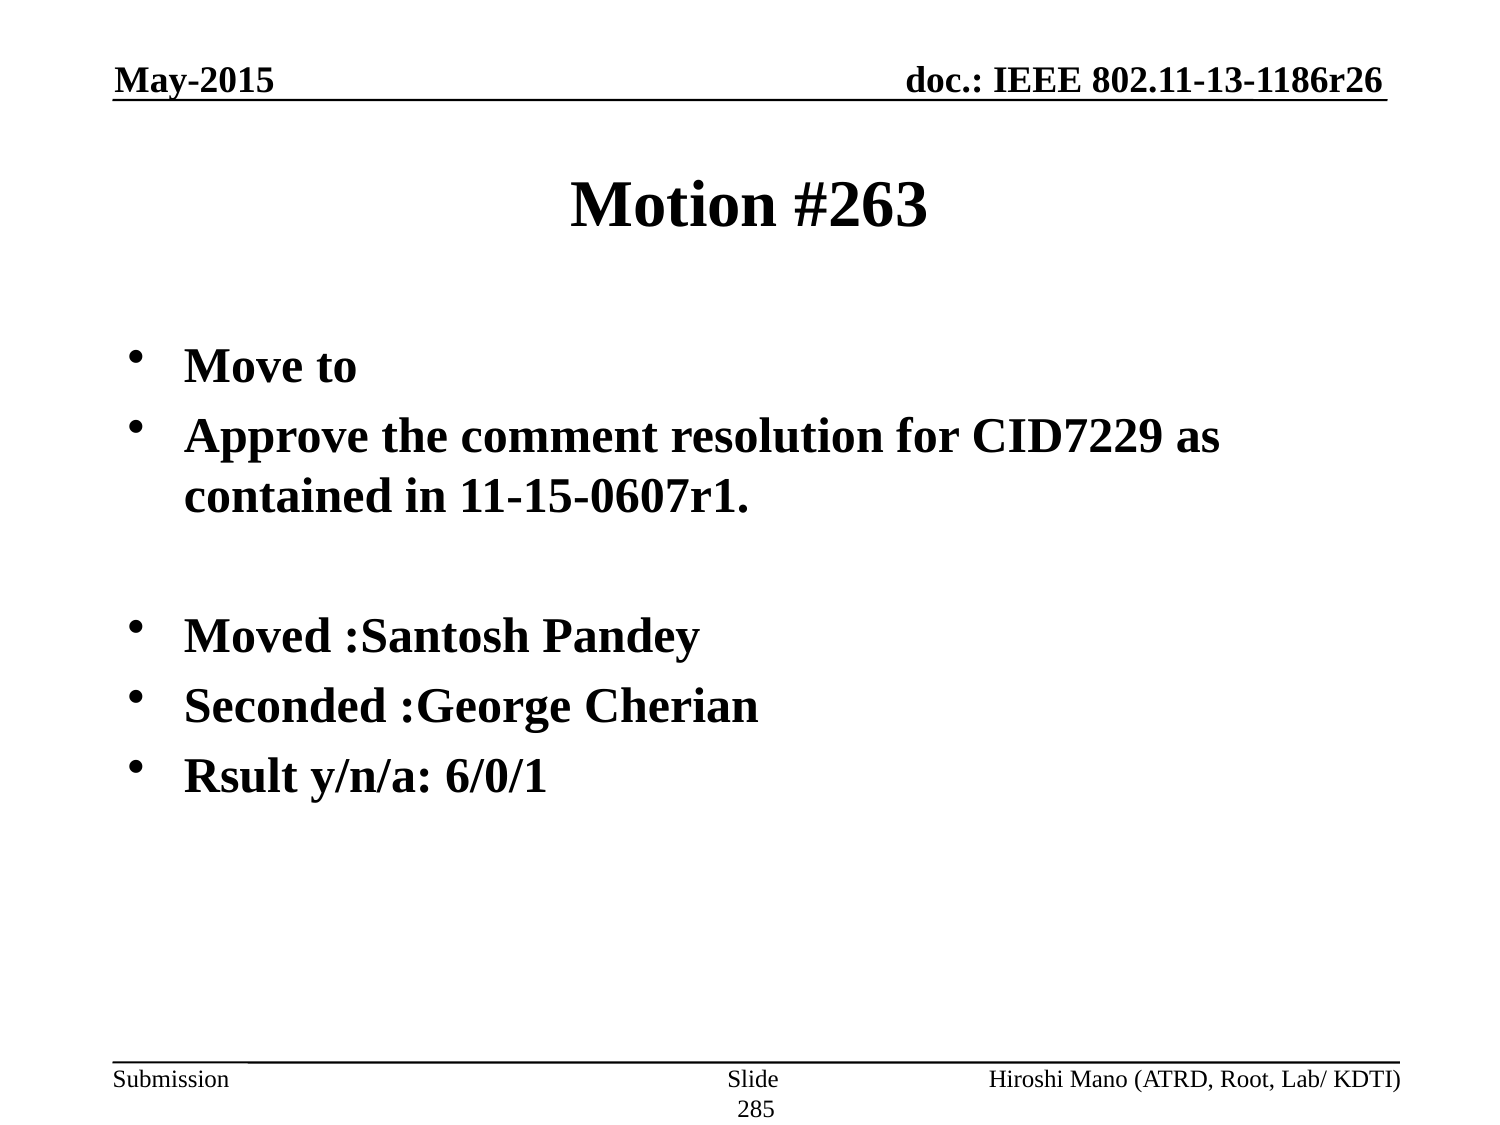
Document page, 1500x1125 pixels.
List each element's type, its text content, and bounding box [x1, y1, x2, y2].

slide_number Slide 285 [712, 1061, 800, 1093]
title Motion #263 [112, 112, 1388, 288]
list Move to Approve the comment resolution for CID7229 as contained in 11-15-0607r1. Moved :Santosh Pandey Seconded :George Cherian Rsult y/n/a: 6/0/1 [112, 324, 1388, 1001]
footer Hiroshi Mano (ATRD, Root, Lab/ KDTI) [984, 1061, 1402, 1093]
slide_number May-2015 [114, 54, 277, 101]
